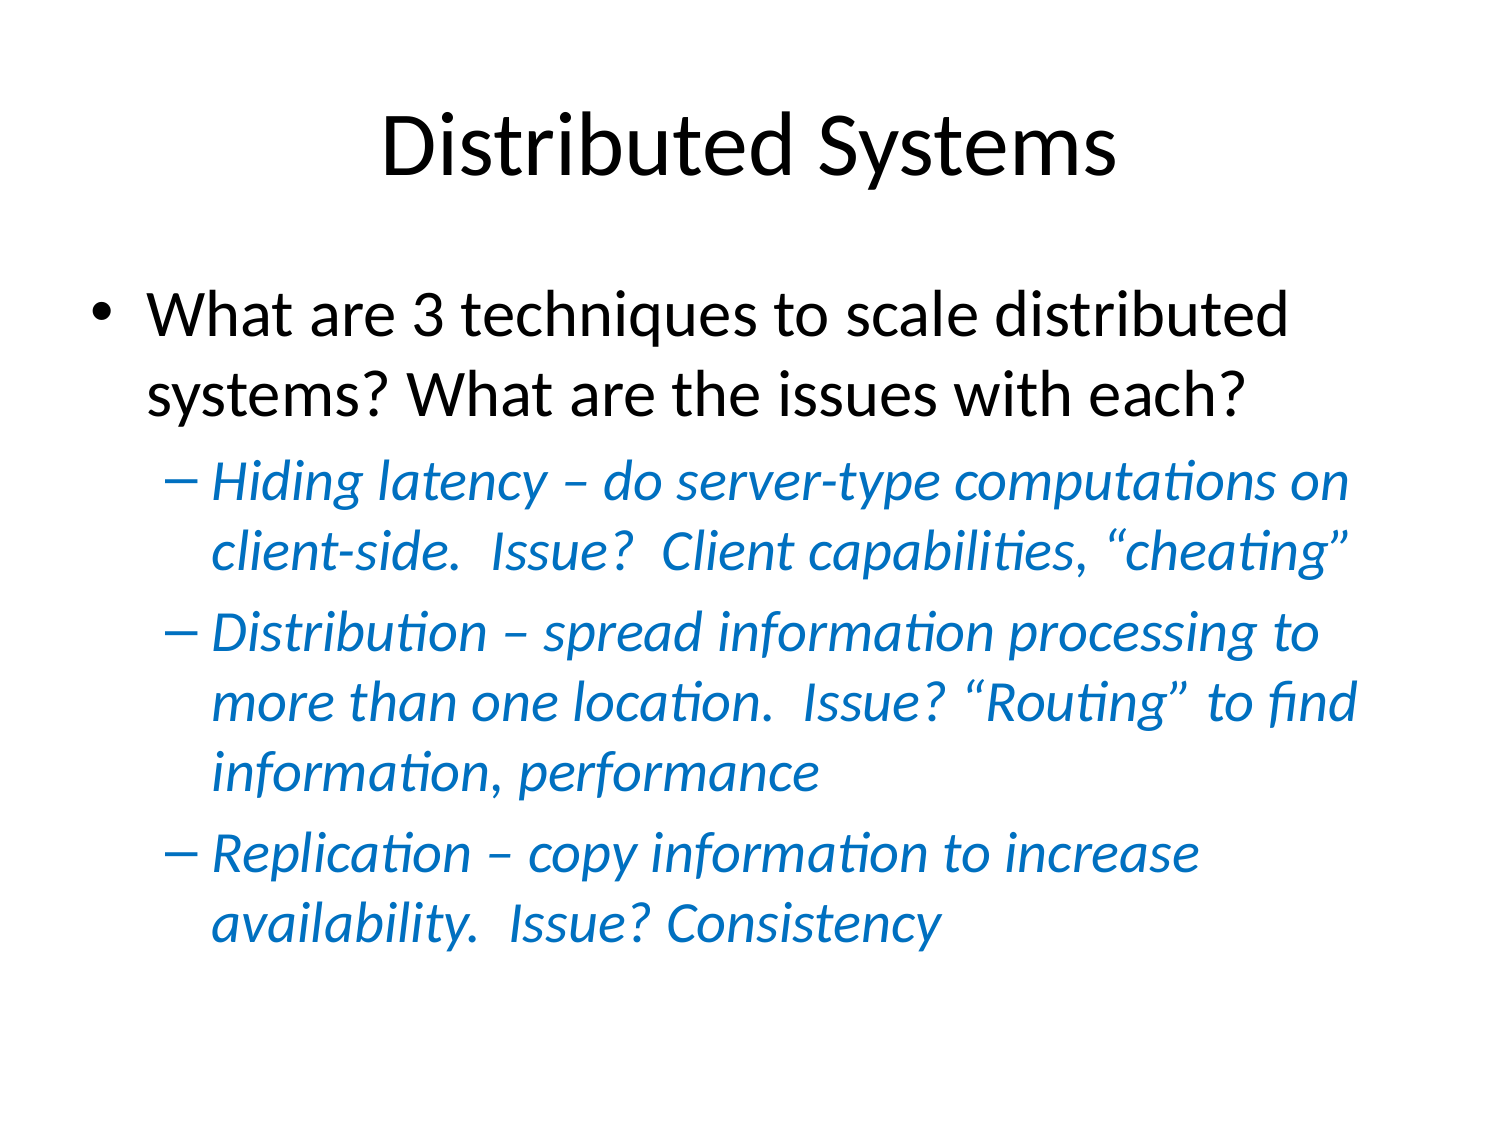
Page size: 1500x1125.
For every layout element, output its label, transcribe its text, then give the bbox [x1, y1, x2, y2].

list What are 3 techniques to scale distributed systems? What are the issues with each? Hiding latency – do server-type computations on client-side. Issue? Client capabilities, “cheating” Distribution – spread information processing to more than one location. Issue? “Routing” to find information, performance Replication – copy information to increase availability. Issue? Consistency [75, 262, 1425, 1005]
title Distributed Systems [75, 45, 1425, 233]
